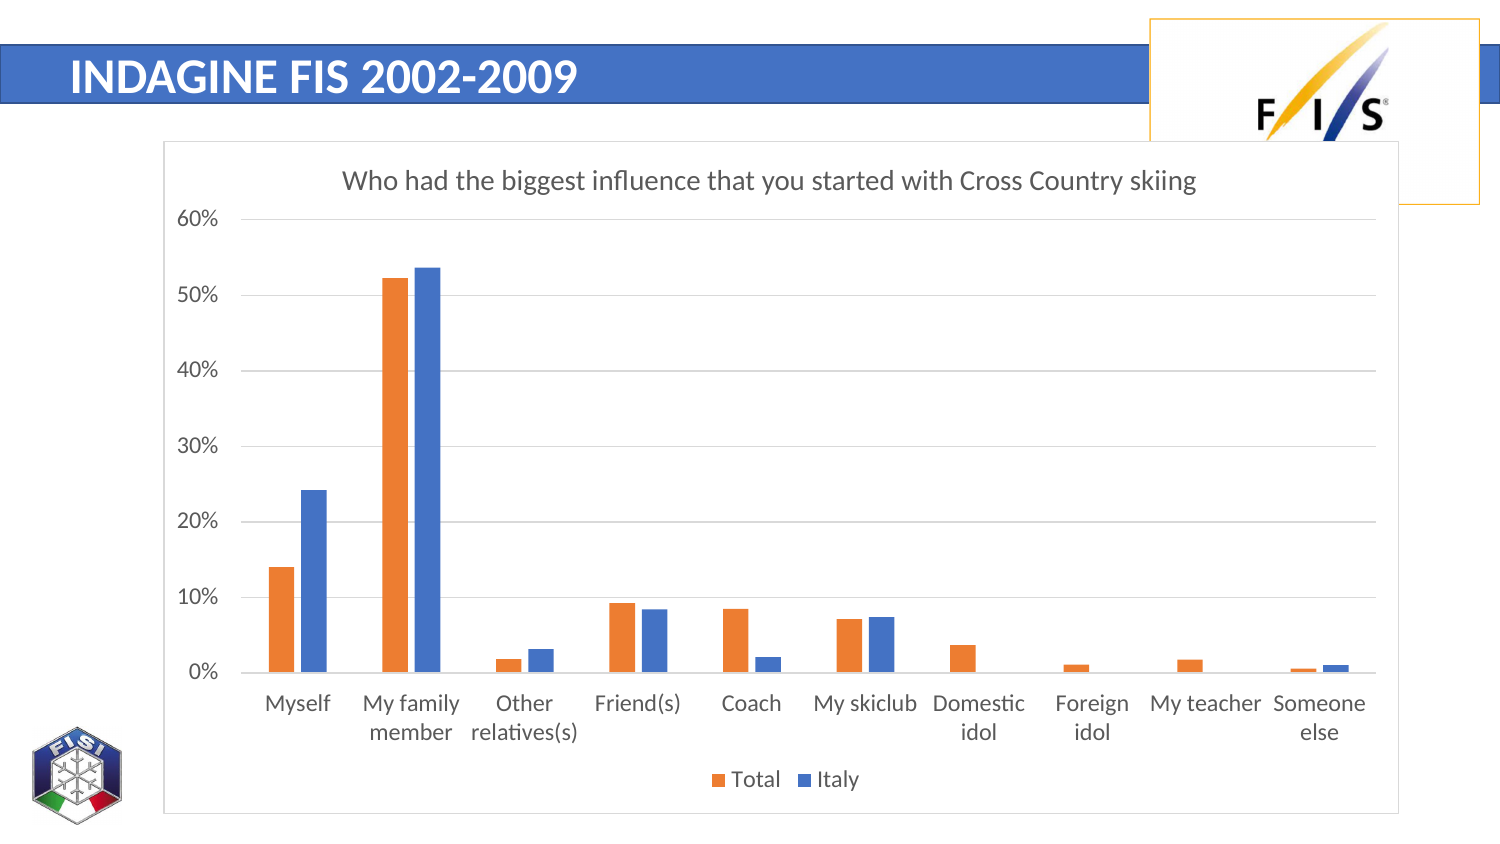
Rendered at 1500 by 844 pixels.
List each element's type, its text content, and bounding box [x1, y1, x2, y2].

picture [162, 18, 1480, 815]
text_box INDAGINE FIS 2002-2009 [54, 35, 991, 111]
picture [32, 726, 122, 825]
